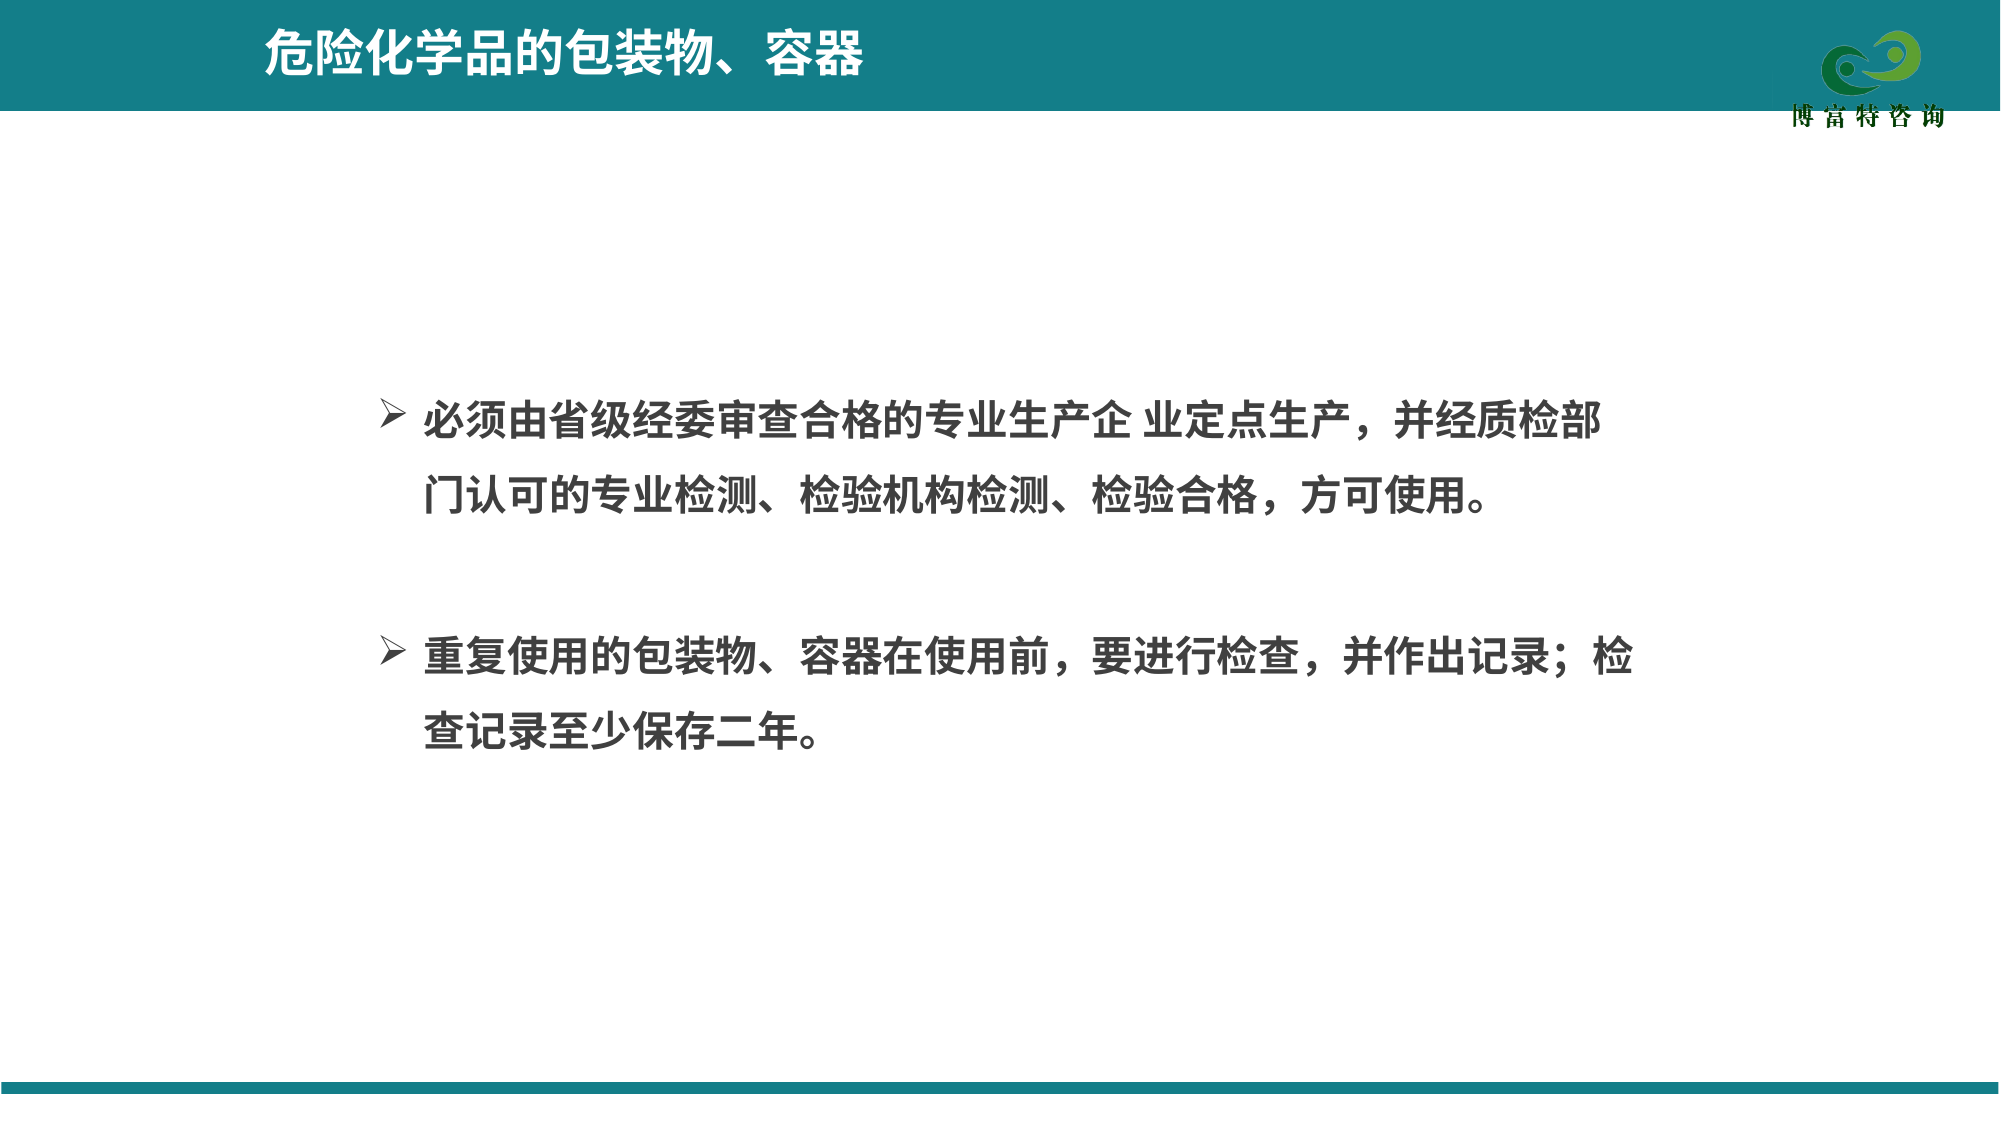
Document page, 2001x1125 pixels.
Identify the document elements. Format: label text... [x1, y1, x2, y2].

title 必须由省级经委审查合格的专业生产企 业定点生产，并经质检部门认可的专业检测、检验机构检测、检验合格，方可使用。 [362, 361, 1638, 539]
text_box 危险化学品的包装物、容器 [249, 14, 1094, 89]
text_box 重复使用的包装物、容器在使用前，要进行检查，并作出记录；检查记录至少保存二年。 [362, 597, 1680, 764]
picture [1772, 30, 1969, 131]
